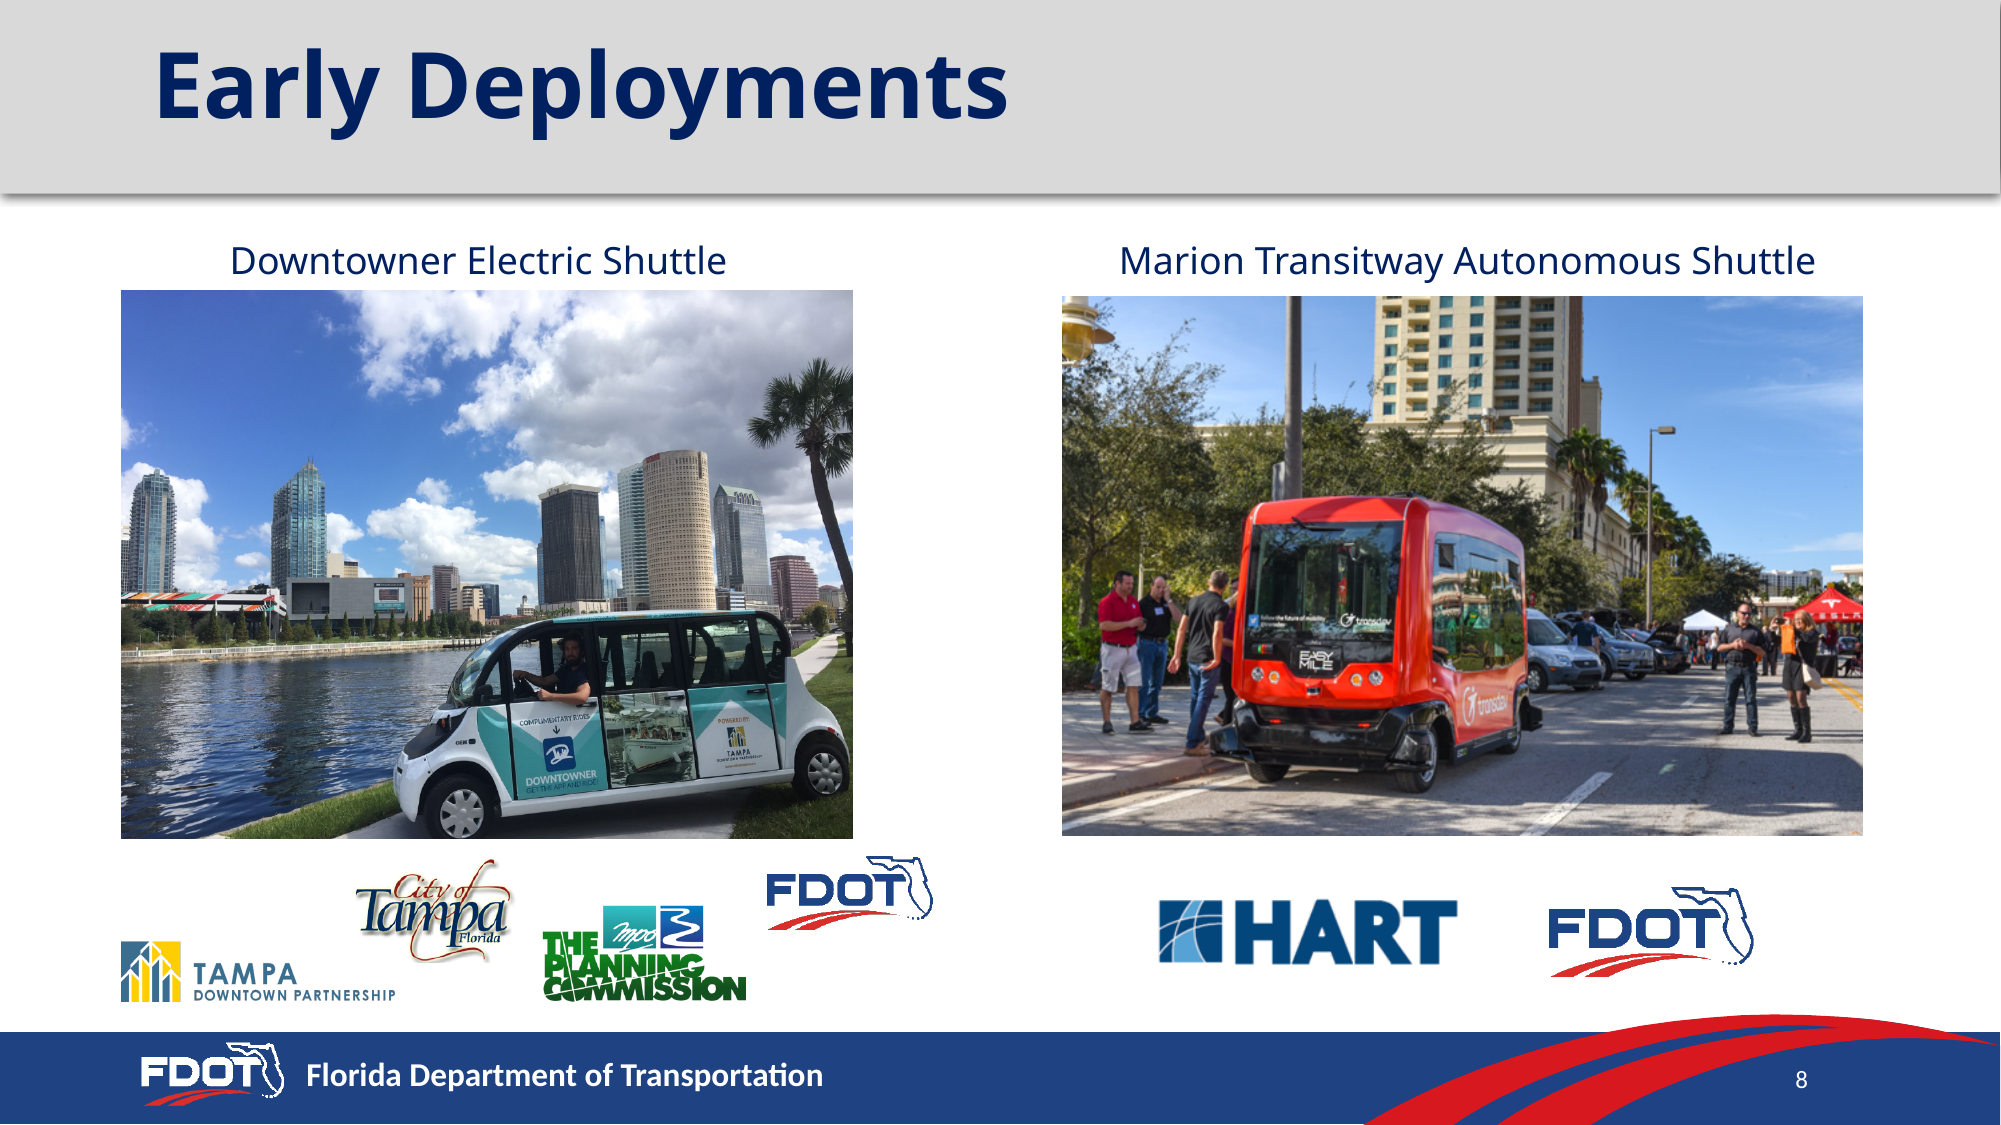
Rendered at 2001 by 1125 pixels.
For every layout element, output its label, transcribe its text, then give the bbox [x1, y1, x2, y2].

picture [1542, 877, 1760, 986]
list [761, 848, 938, 937]
picture [137, 1040, 288, 1108]
picture [1062, 296, 1863, 836]
text_box Marion Transitway Autonomous Shuttle [1017, 229, 1919, 290]
picture [541, 902, 748, 1004]
picture [121, 859, 517, 1002]
text_box 8 [1780, 1055, 1917, 1101]
picture [1154, 894, 1463, 970]
title Early Deployments [137, 7, 1863, 171]
text_box Downtowner Electric Shuttle [209, 229, 748, 290]
picture [121, 290, 853, 839]
